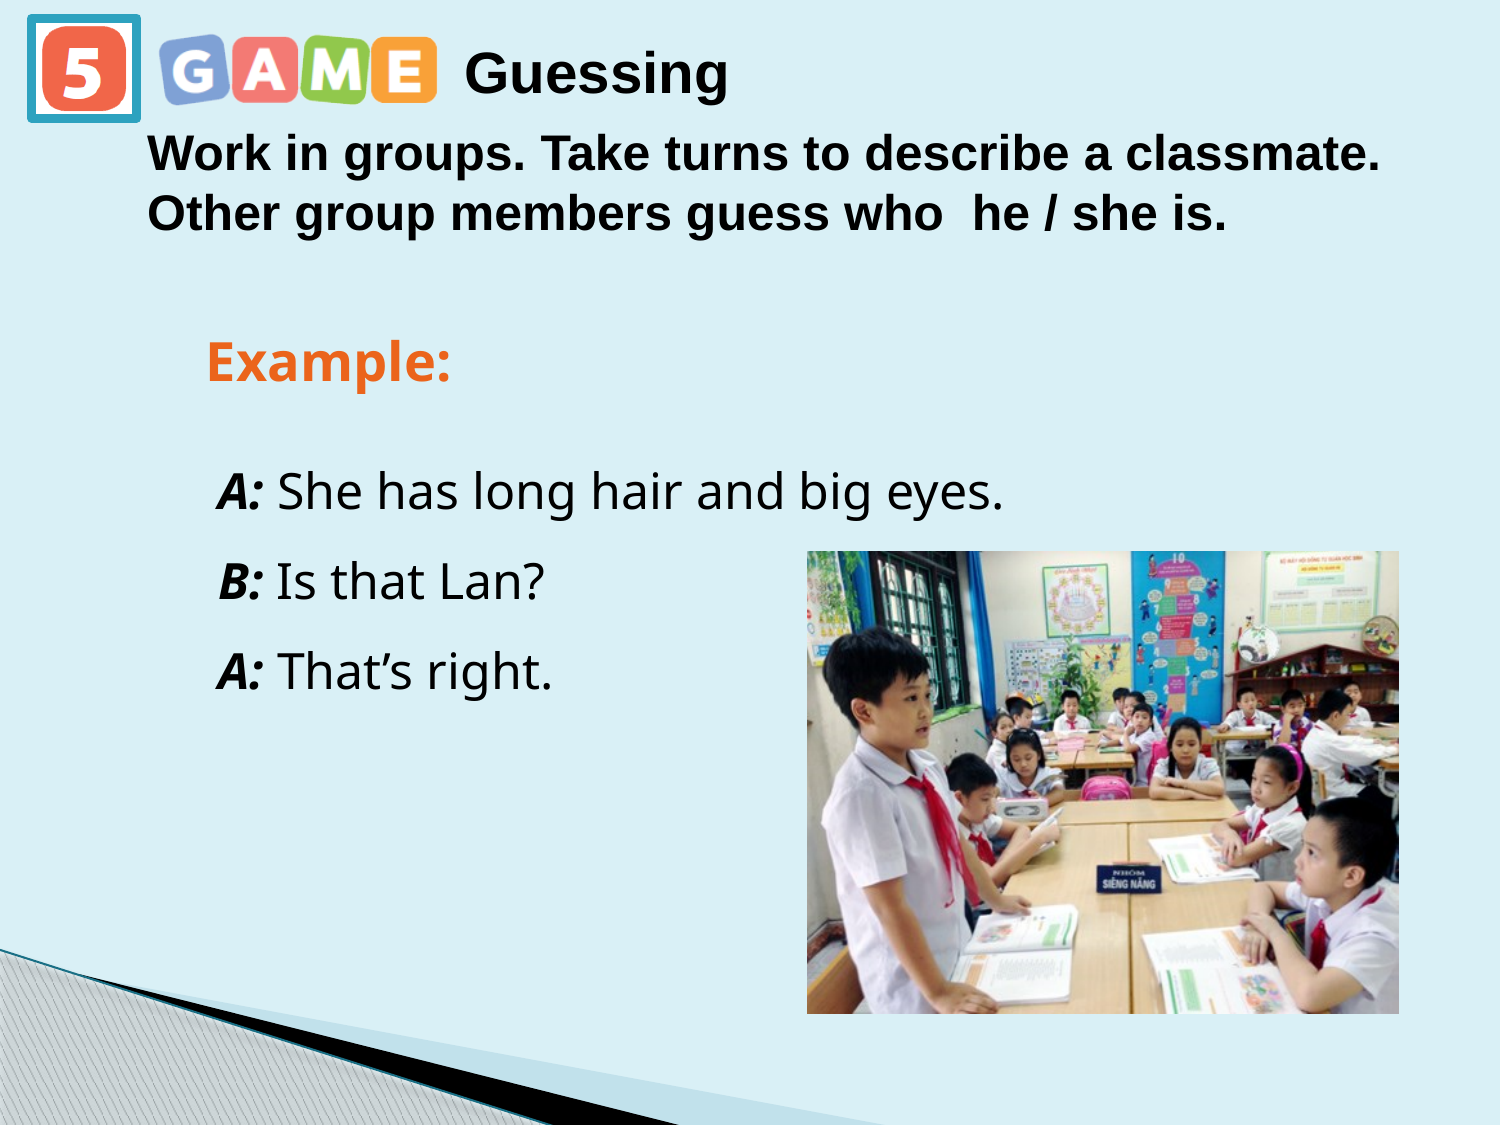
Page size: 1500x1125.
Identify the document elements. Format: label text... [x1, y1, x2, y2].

text_box A: She has long hair and big eyes. B: Is that Lan? A: That’s right. [203, 422, 1170, 707]
text_box Guessing [451, 27, 772, 113]
text_box Example: [191, 320, 553, 401]
text_box Work in groups. Take turns to describe a classmate. Other group members guess who he / she is. [132, 113, 1399, 248]
picture [35, 22, 133, 114]
picture [807, 551, 1399, 1015]
picture [144, 25, 451, 116]
